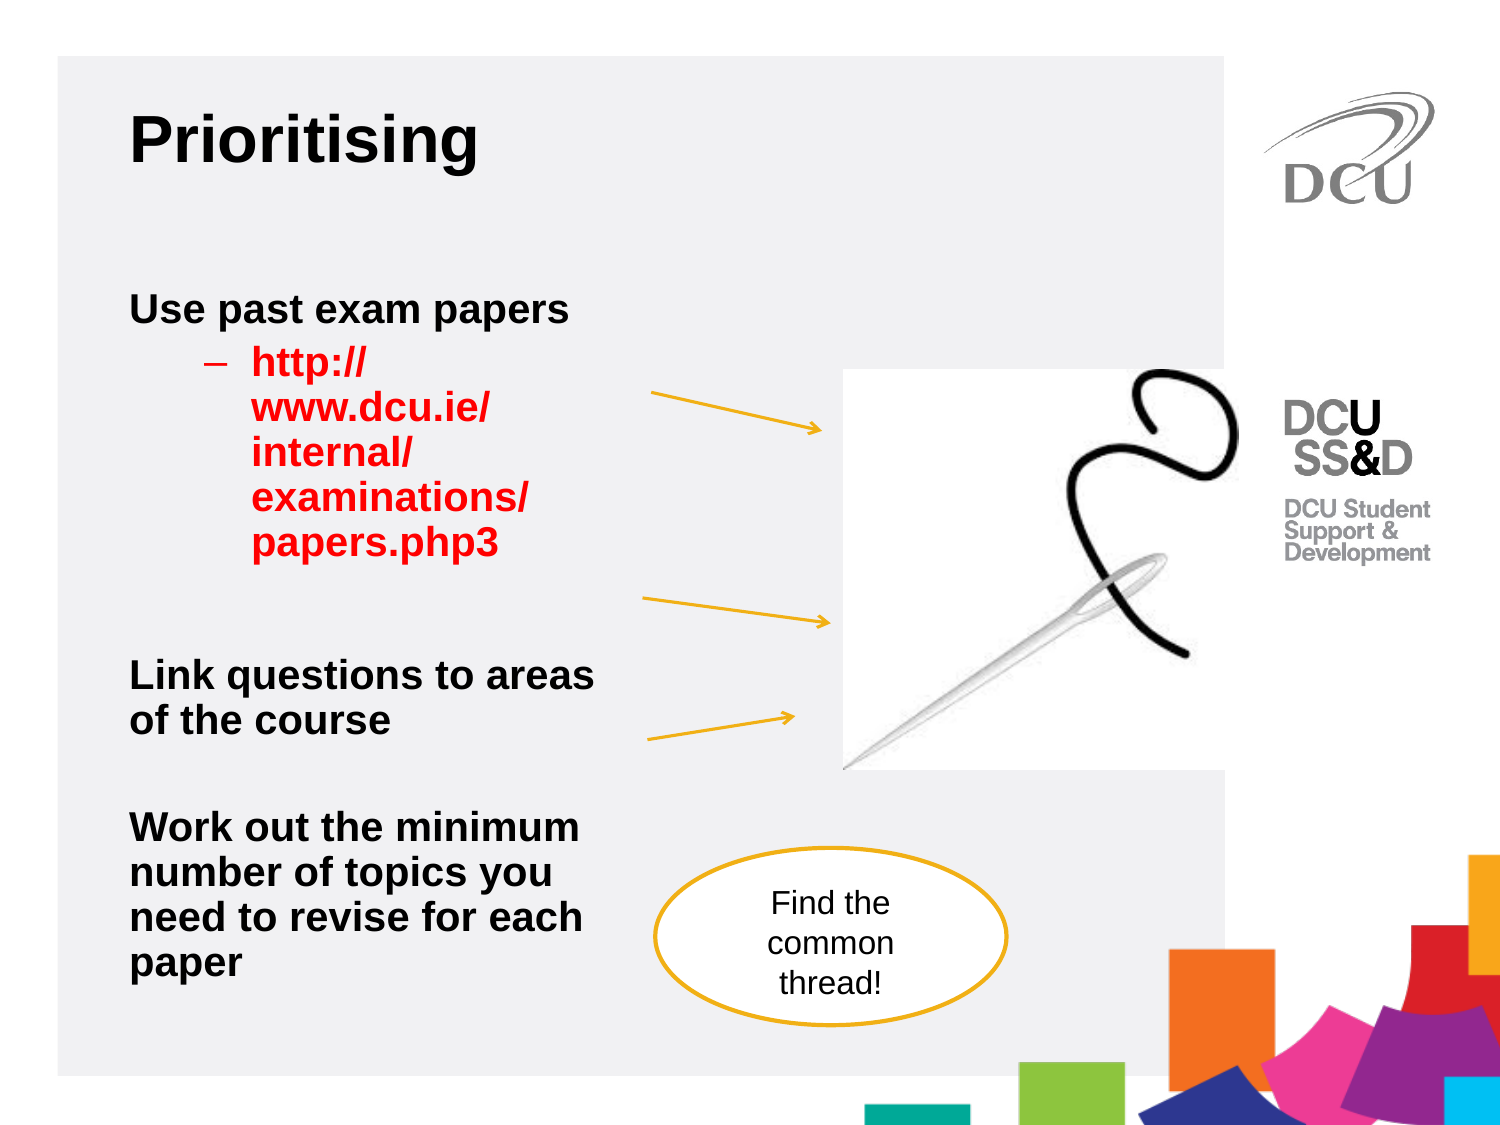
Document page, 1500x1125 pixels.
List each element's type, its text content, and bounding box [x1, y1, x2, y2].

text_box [650, 391, 823, 432]
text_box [647, 715, 796, 740]
picture [57, 0, 1500, 1125]
list Prioritising [114, 97, 1171, 226]
list Use past exam papers http://www.dcu.ie/internal/examinations/papers.php3 Link questions to areas of the course Work out the minimum number of topics you need to revise for each paper [114, 279, 621, 1012]
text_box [642, 597, 832, 624]
text_box Find the common thread! [653, 845, 1009, 1028]
